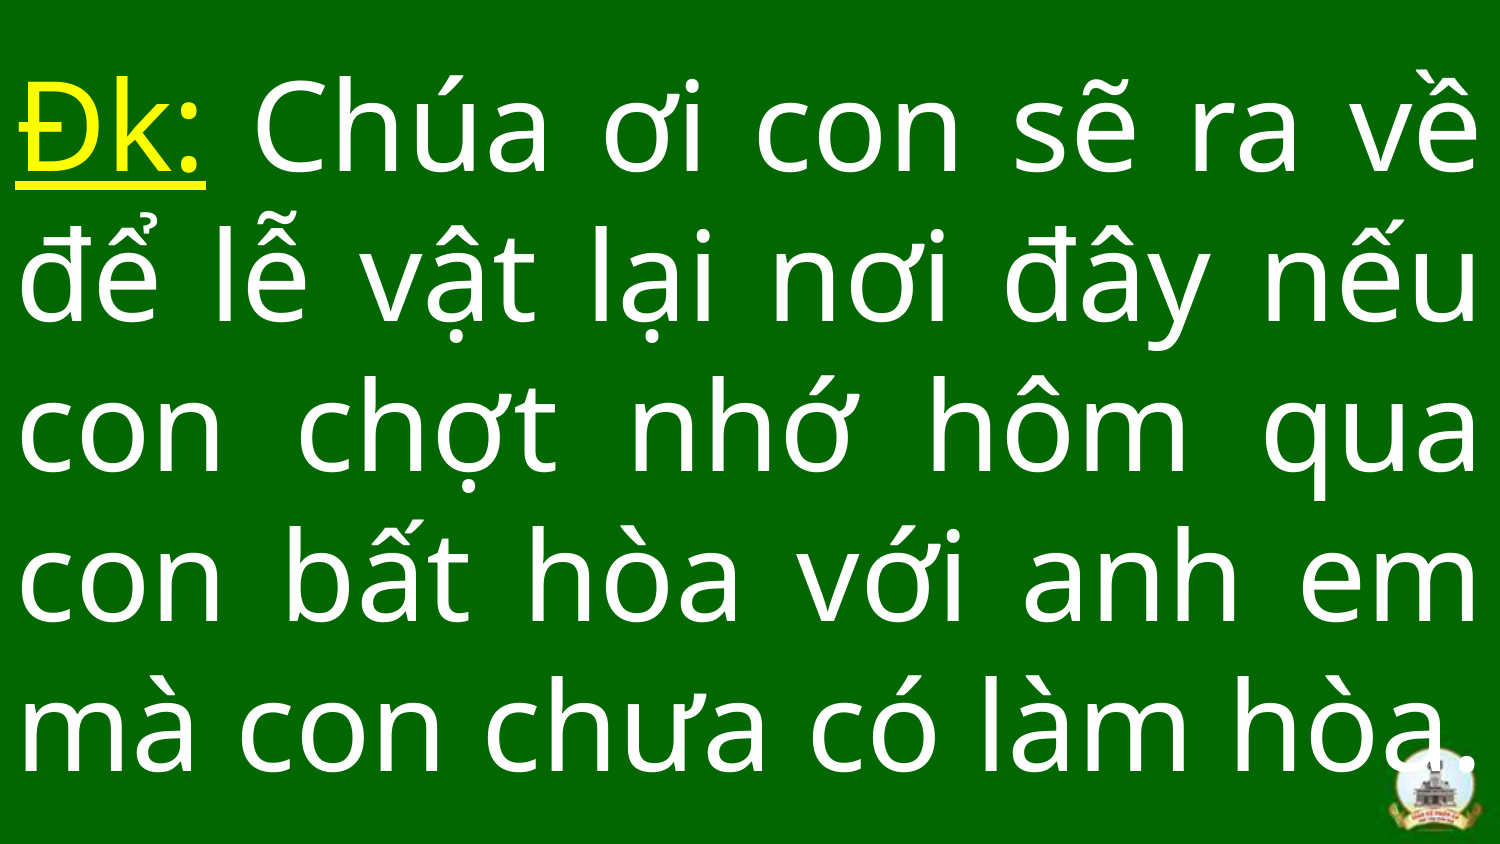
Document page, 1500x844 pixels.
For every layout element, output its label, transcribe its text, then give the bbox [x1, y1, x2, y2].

title Đk: Chúa ơi con sẽ ra về để lễ vật lại nơi đây nếu con chợt nhớ hôm qua con bất hòa với anh em mà con chưa có làm hòa. [0, 0, 1500, 844]
